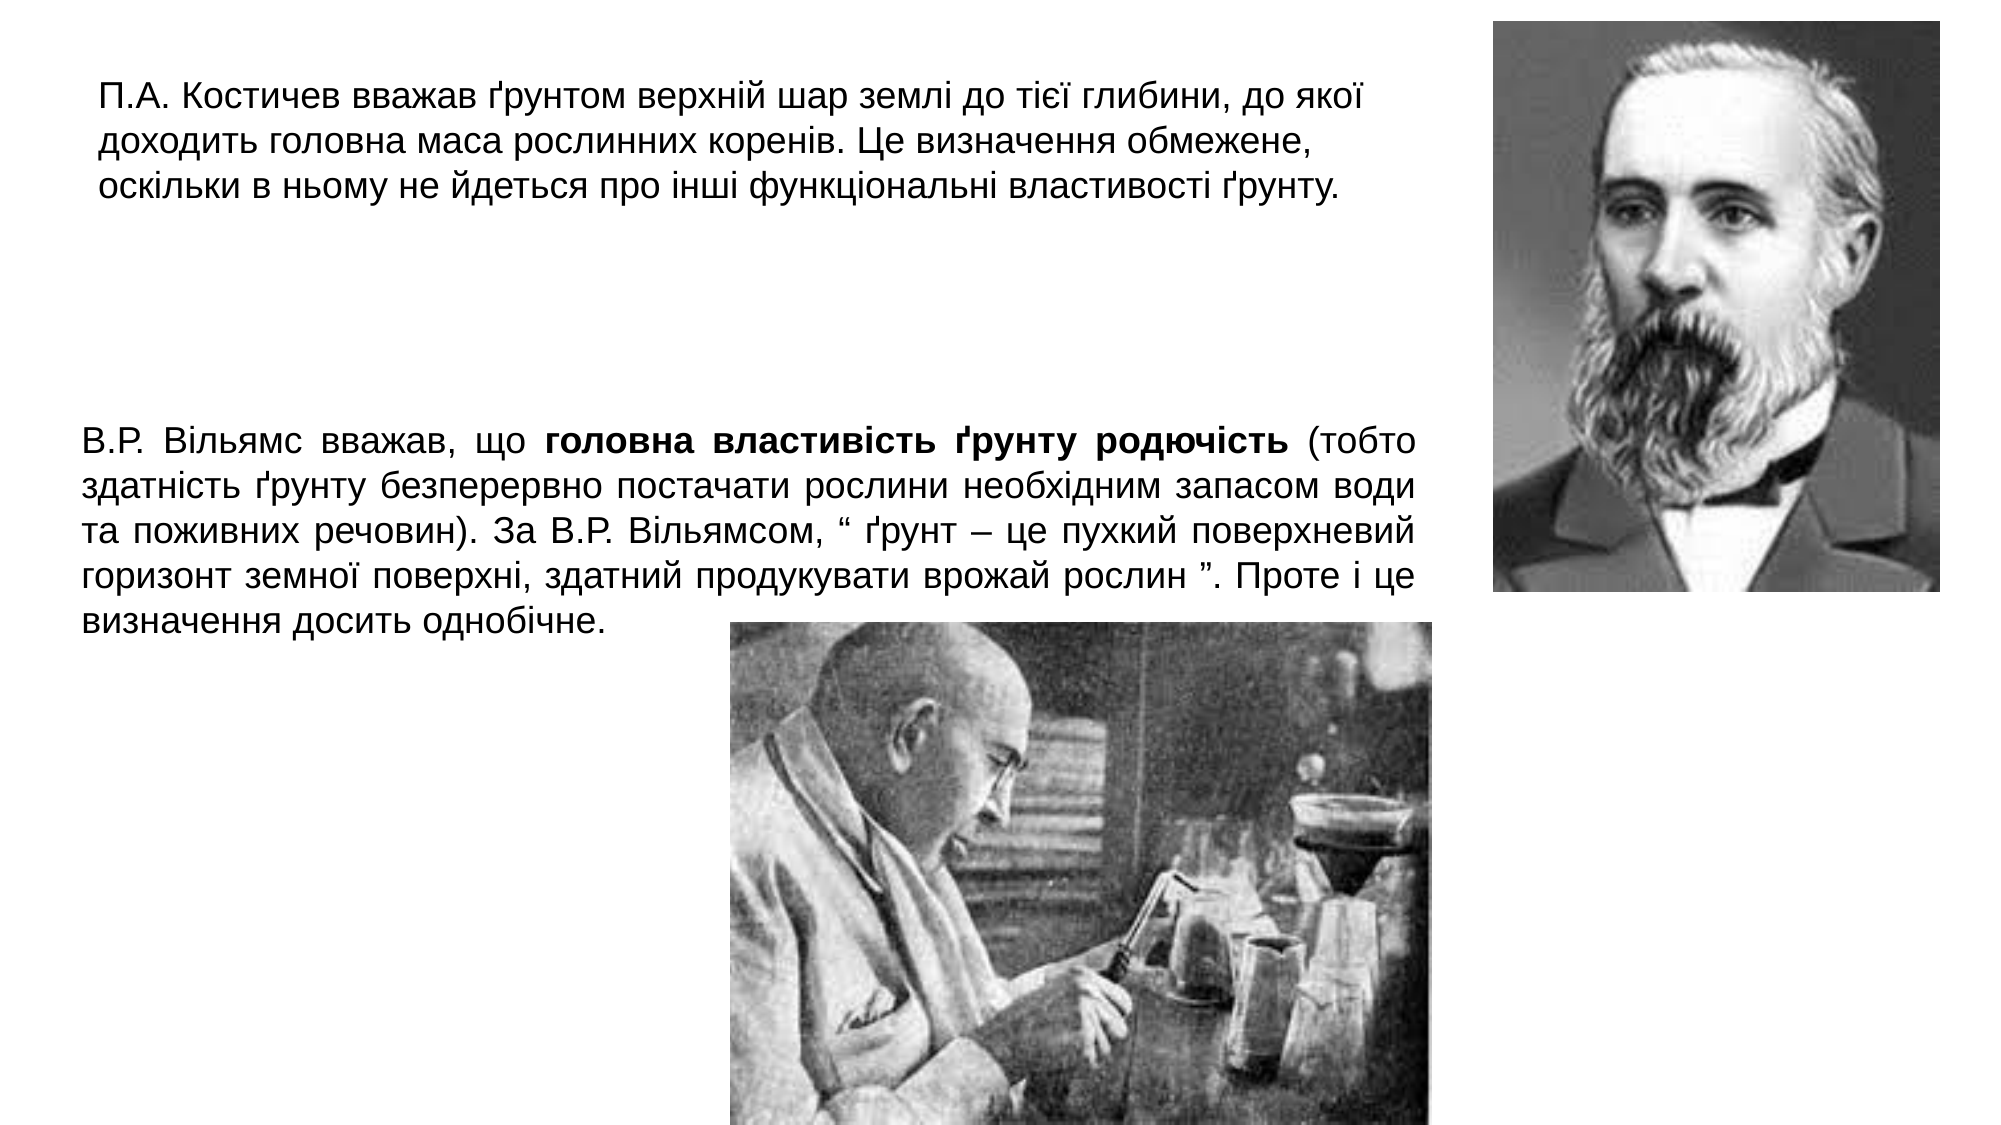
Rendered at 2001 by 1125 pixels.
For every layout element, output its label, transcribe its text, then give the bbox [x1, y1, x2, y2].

picture [730, 622, 1432, 1125]
picture [1493, 21, 1940, 592]
text_box П.А. Костичев вважав ґрунтом верхній шар землі до тієї глибини, до якої доходить головна маса рослинних коренів. Це визначення обмежене, оскільки в ньому не йдеться про інші функціональні властивості ґрунту. [83, 64, 1432, 214]
text_box В.Р. Вільямс вважав, що головна властивість ґрунту родючість (тобто здатність ґрунту безперервно постачати рослини необхідним запасом води та поживних речовин). За В.Р. Вільямсом, “ ґрунт – це пухкий поверхневий горизонт земної поверхні, здатний продукувати врожай рослин ”. Проте і це визначення досить однобічне. [66, 408, 1432, 649]
